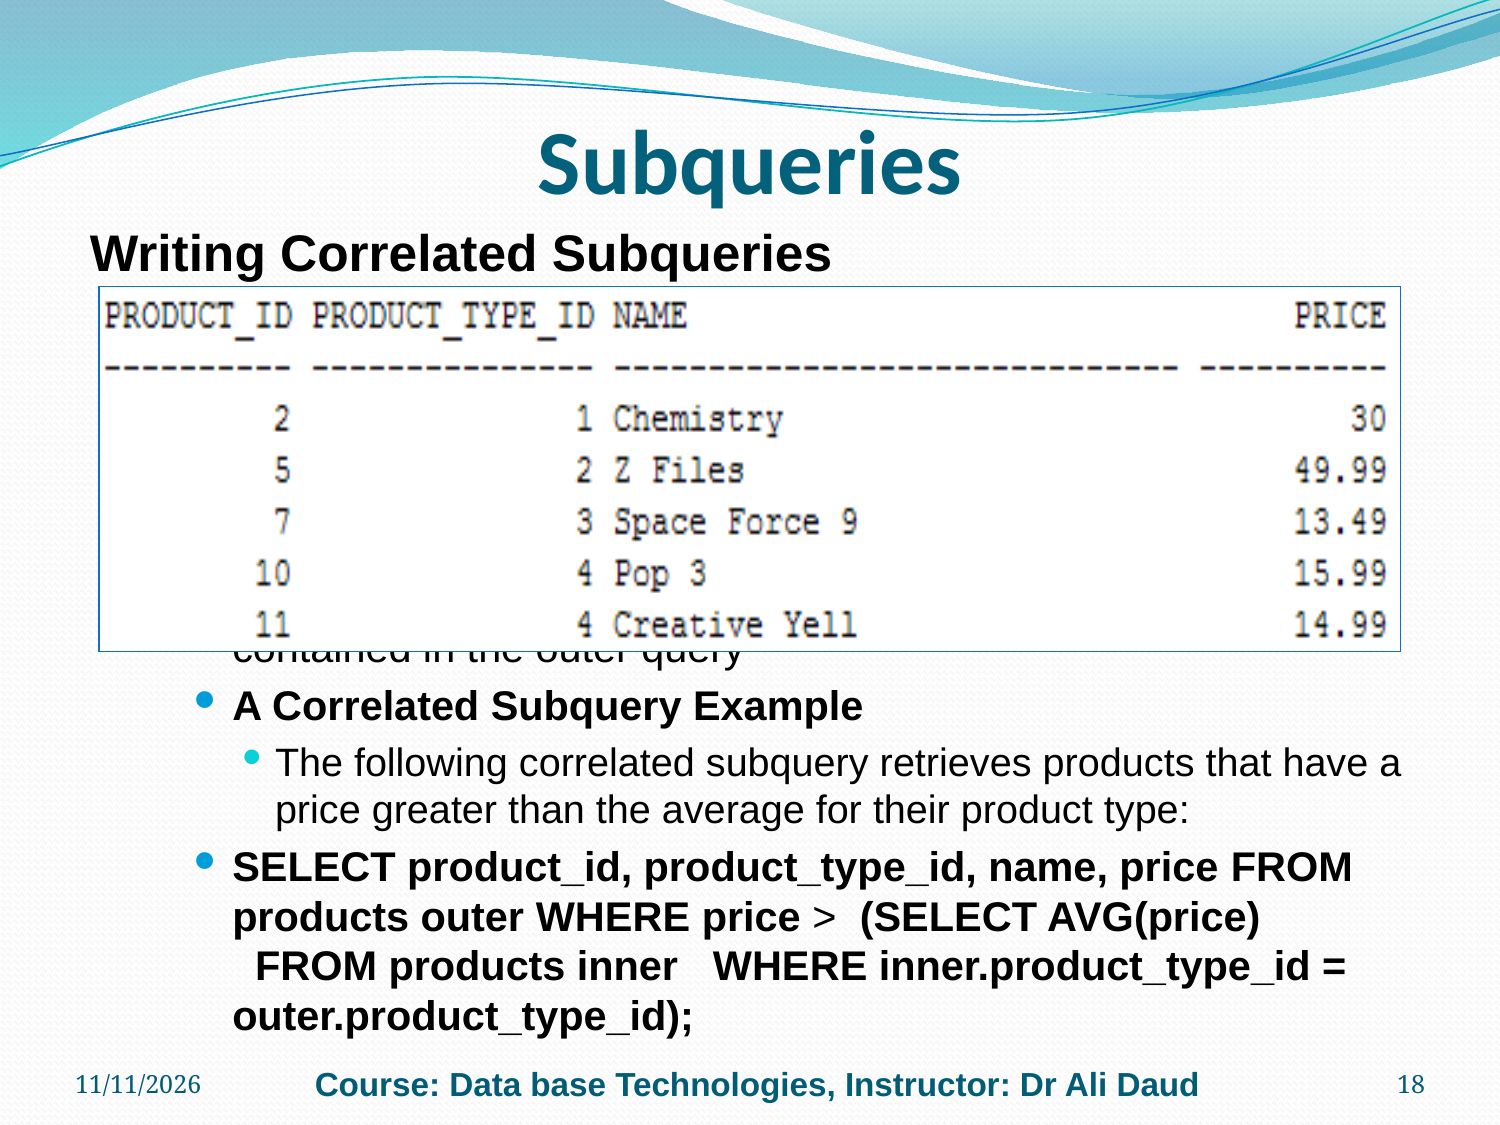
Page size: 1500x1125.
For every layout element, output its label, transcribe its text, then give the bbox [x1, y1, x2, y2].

footer Course: Data base Technologies, Instructor: Dr Ali Daud [287, 1042, 1238, 1103]
title Subqueries [75, 75, 1425, 212]
list Writing Correlated Subqueries A correlated subquery references one or more columns in the outer query The subquery is known as a correlated subquery because the subquery is related to the outer query You typically use a correlated subquery when you need an answer to a question that depends on a value in each row contained in the outer query A Correlated Subquery Example The following correlated subquery retrieves products that have a price greater than the average for their product type: SELECT product_id, product_type_id, name, price FROM products outer WHERE price > (SELECT AVG(price) FROM products inner WHERE inner.product_type_id = outer.product_type_id); [75, 212, 1425, 1050]
picture [99, 287, 1401, 651]
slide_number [75, 1042, 287, 1103]
slide_number 18 [1299, 1042, 1425, 1103]
